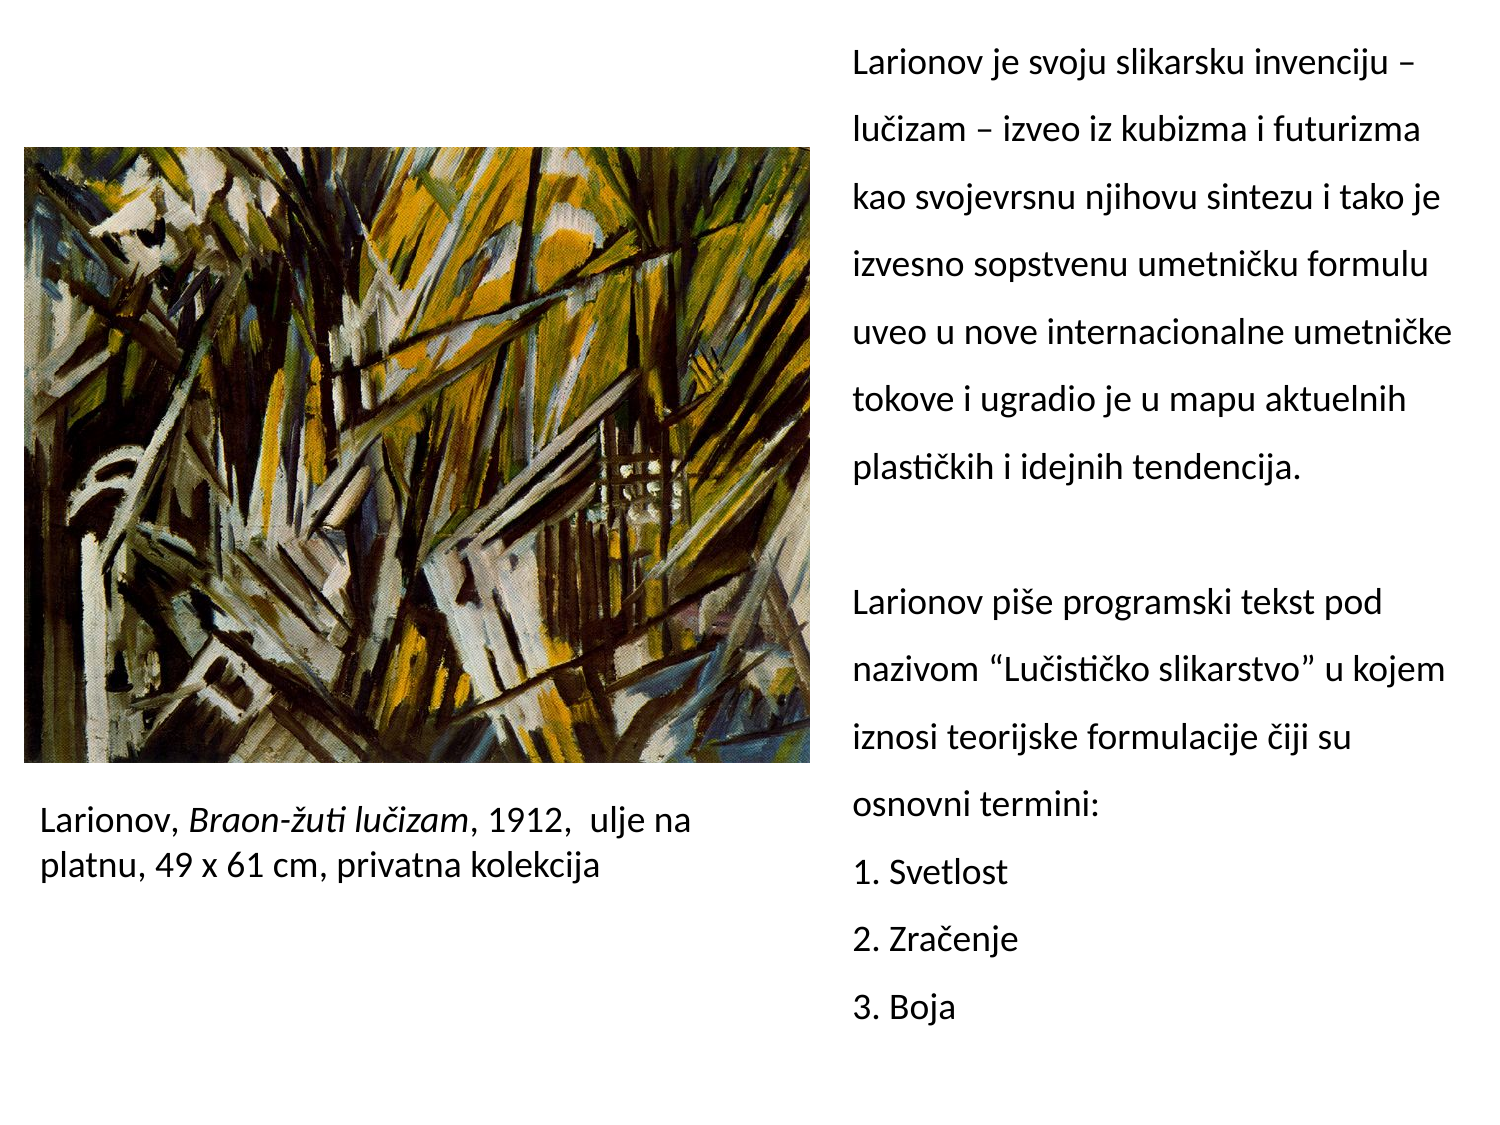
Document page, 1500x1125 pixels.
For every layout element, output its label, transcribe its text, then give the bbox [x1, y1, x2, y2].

text_box Larionov, Braon-žuti lučizam, 1912, ulje na platnu, 49 x 61 cm, privatna kolekcija [24, 787, 813, 893]
text_box Larionov je svoju slikarsku invenciju – lučizam – izveo iz kubizma i futurizma kao svojevrsnu njihovu sintezu i tako je izvesno sopstvenu umetničku formulu uveo u nove internacionalne umetničke tokove i ugradio je u mapu aktuelnih plastičkih i idejnih tendencija. Larionov piše programski tekst pod nazivom “Lučističko slikarstvo” u kojem iznosi teorijske formulacije čiji su osnovni termini: 1. Svetlost 2. Zračenje 3. Boja [837, 6, 1488, 1034]
picture [24, 147, 811, 763]
